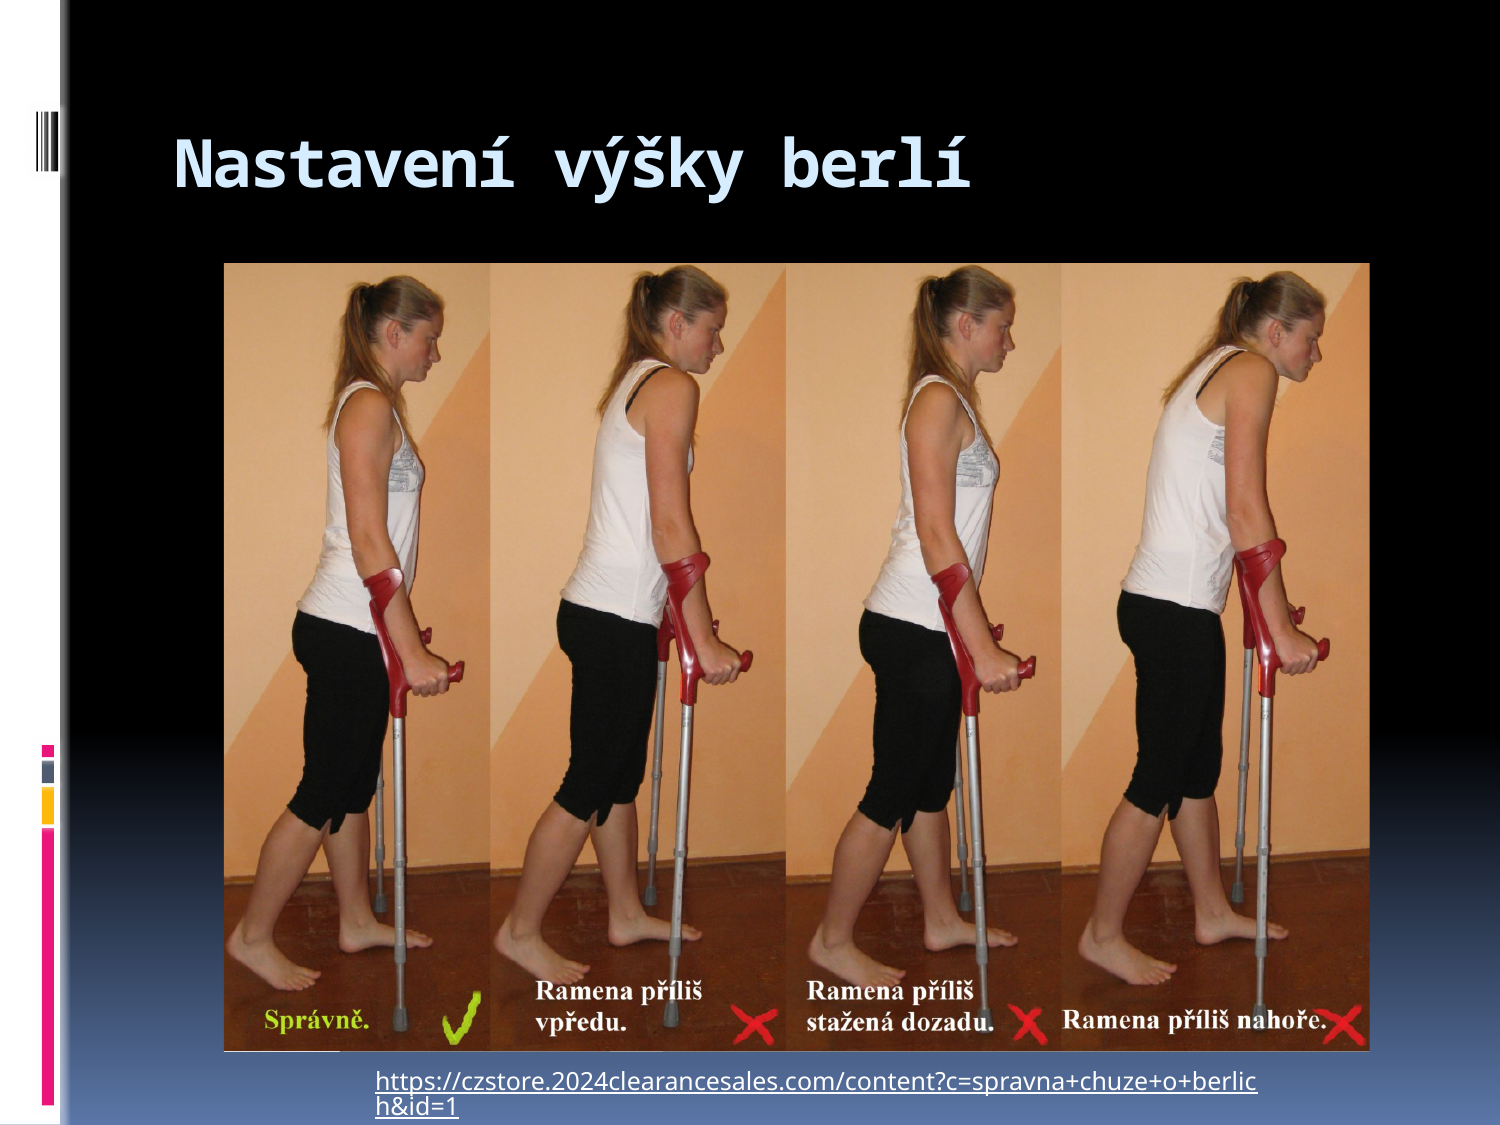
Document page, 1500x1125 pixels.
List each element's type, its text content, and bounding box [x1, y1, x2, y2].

text_box https://czstore.2024clearancesales.com/content?c=spravna+chuze+o+berlich&id=1 [360, 1068, 1279, 1125]
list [223, 263, 1371, 1059]
title Nastavení výšky berlí [159, 113, 1435, 264]
